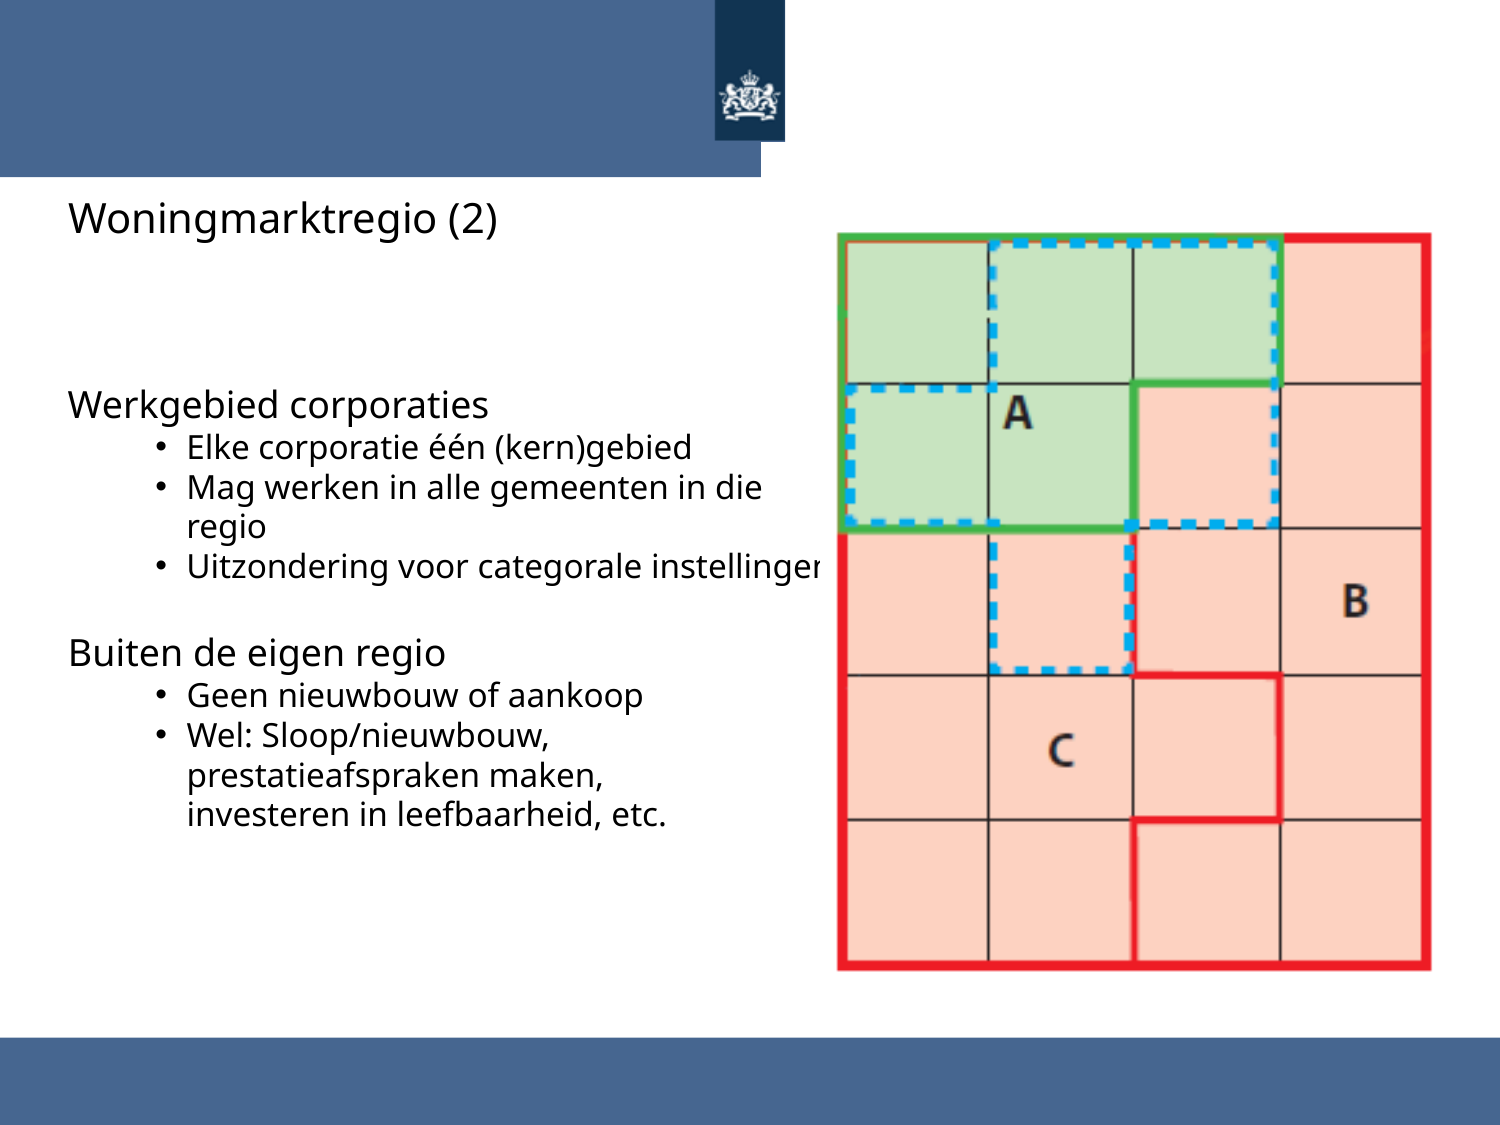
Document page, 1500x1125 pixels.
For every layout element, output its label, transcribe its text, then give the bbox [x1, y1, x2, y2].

text_box Woningmarktregio (2) [53, 184, 756, 346]
text_box Buiten de eigen regio Geen nieuwbouw of aankoop Wel: Sloop/nieuwbouw, prestatieafspraken maken, investeren in leefbaarheid, etc. [53, 621, 756, 841]
picture [0, 0, 1500, 1000]
text_box Werkgebied corporaties Elke corporatie één (kern)gebied Mag werken in alle gemeenten in die regio Uitzondering voor categorale instellingen [53, 373, 756, 593]
